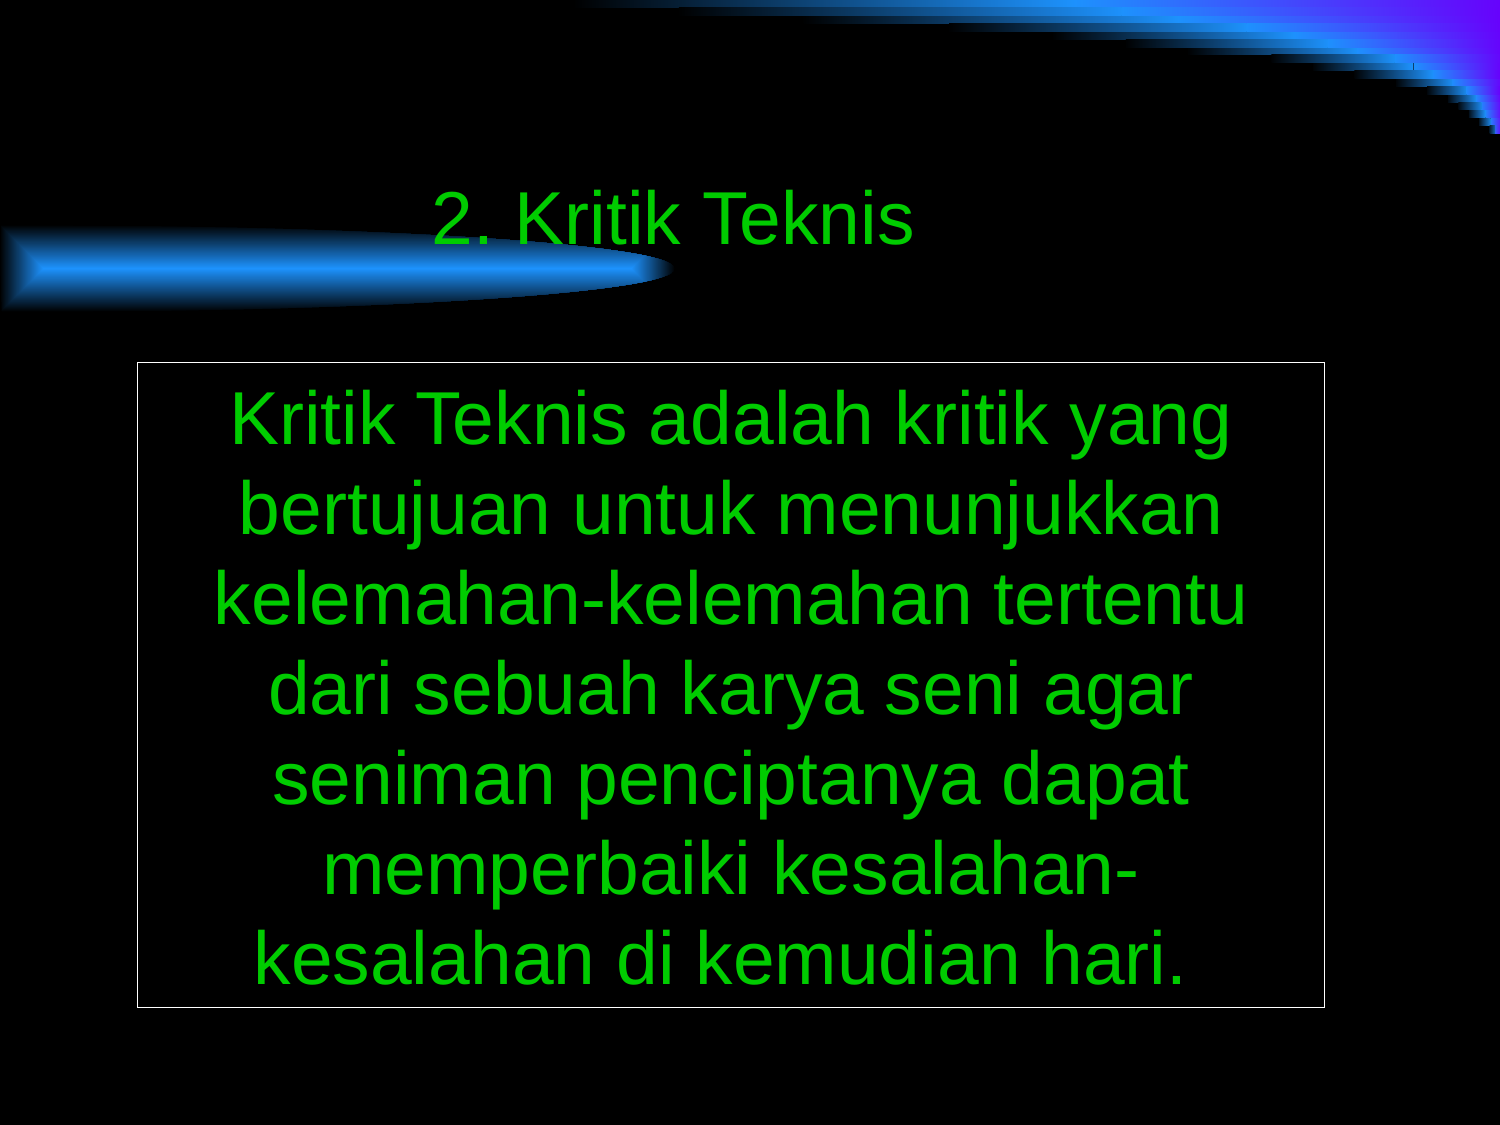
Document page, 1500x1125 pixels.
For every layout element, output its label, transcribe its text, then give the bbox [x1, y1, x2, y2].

text_box 2. Kritik Teknis [416, 162, 951, 268]
text_box Kritik Teknis adalah kritik yang bertujuan untuk menunjukkan kelemahan-kelemahan tertentu dari sebuah karya seni agar seniman penciptanya dapat memperbaiki kesalahan-kesalahan di kemudian hari. [137, 362, 1325, 1008]
